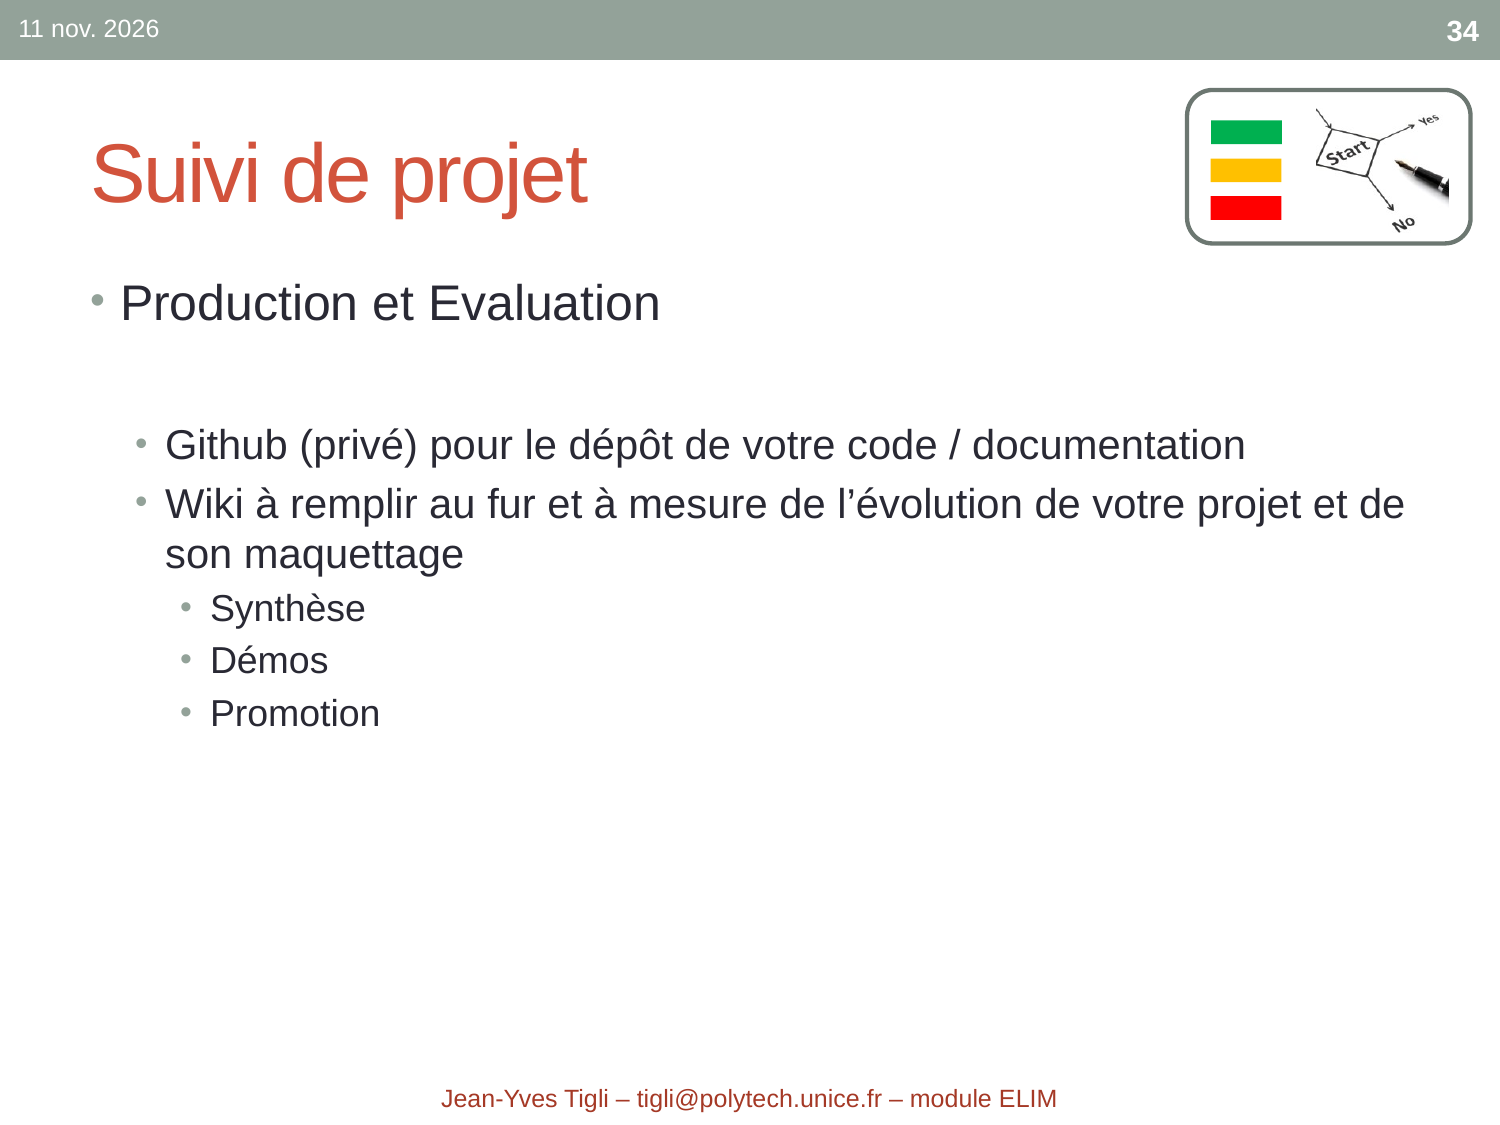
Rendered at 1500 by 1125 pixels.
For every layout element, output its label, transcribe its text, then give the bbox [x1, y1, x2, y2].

slide_number 34 [1319, 3, 1495, 57]
title Suivi de projet [75, 87, 1164, 250]
footer Jean-Yves Tigli – tigli@polytech.unice.fr – module ELIM [76, 1071, 1424, 1125]
picture [1316, 101, 1449, 233]
list Production et Evaluation Github (privé) pour le dépôt de votre code / documentation Wiki à remplir au fur et à mesure de l’évolution de votre projet et de son maquettage Synthèse Démos Promotion [75, 262, 1425, 1063]
slide_number sept.-17 [3, 0, 479, 55]
